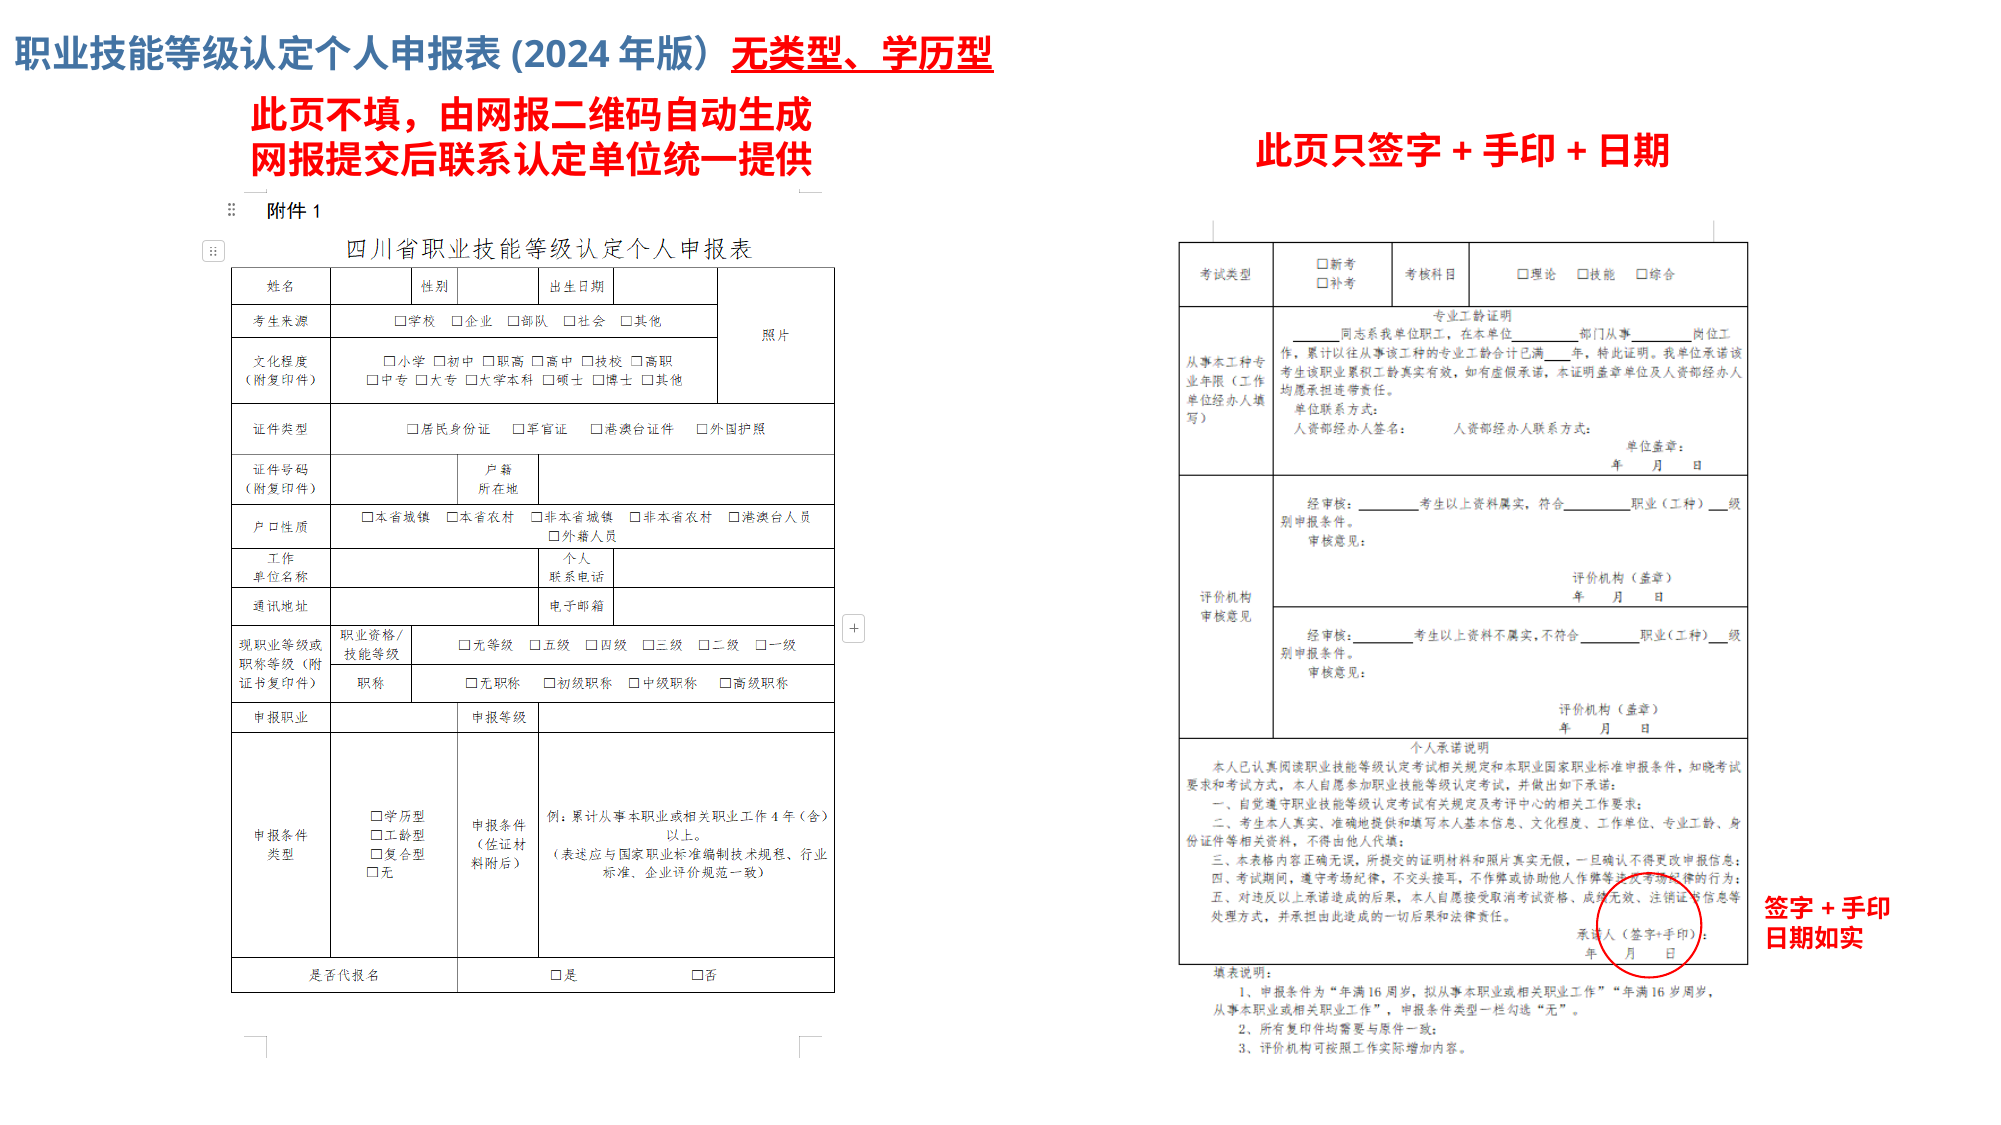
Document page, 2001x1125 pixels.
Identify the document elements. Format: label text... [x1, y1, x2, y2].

picture [1129, 188, 1797, 1073]
text_box 此页只签字+手印+日期 [1130, 119, 1797, 180]
text_box 此页不填，由网报二维码自动生成 网报提交后联系认定单位统一提供 [198, 83, 866, 189]
text_box 职业技能等级认定个人申报表(2024年版）无类型、学历型 [0, 0, 1809, 83]
picture [158, 189, 906, 1073]
text_box 签字+手印 日期如实 [1797, 884, 1963, 960]
